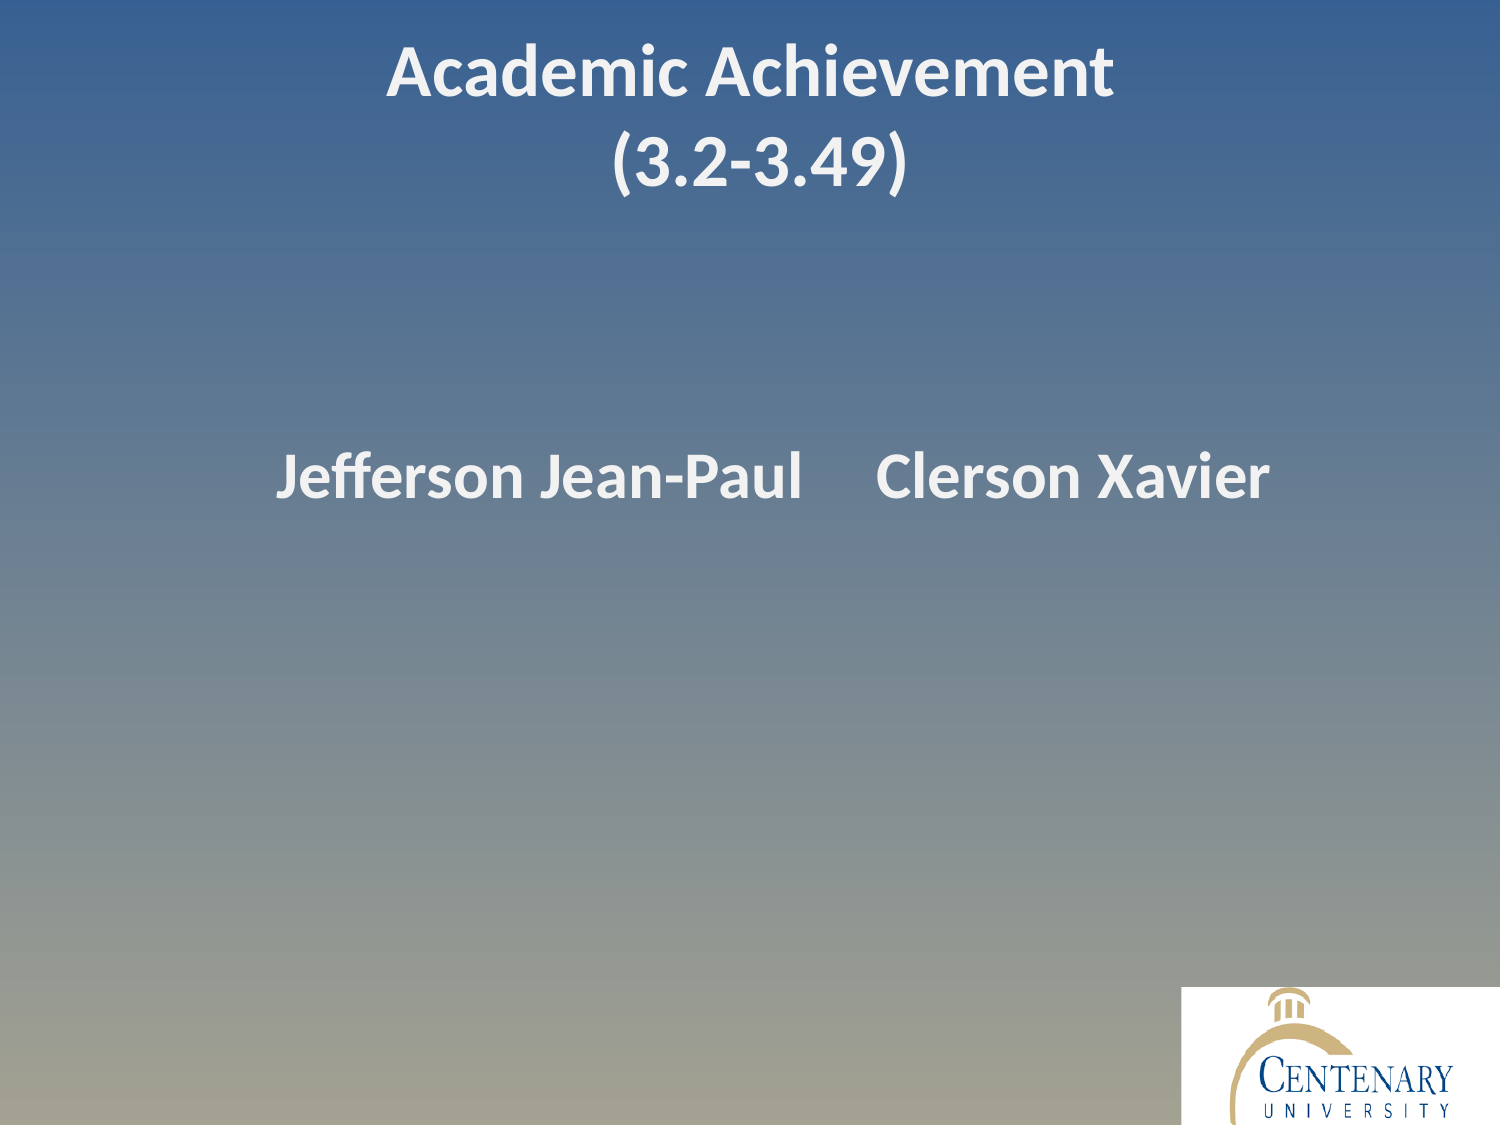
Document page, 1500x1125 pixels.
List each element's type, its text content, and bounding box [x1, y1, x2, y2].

picture [1180, 987, 1500, 1125]
text_box Jefferson Jean-Paul Clerson Xavier [261, 424, 1337, 520]
text_box Academic Achievement (3.2-3.49) [99, 37, 1438, 275]
